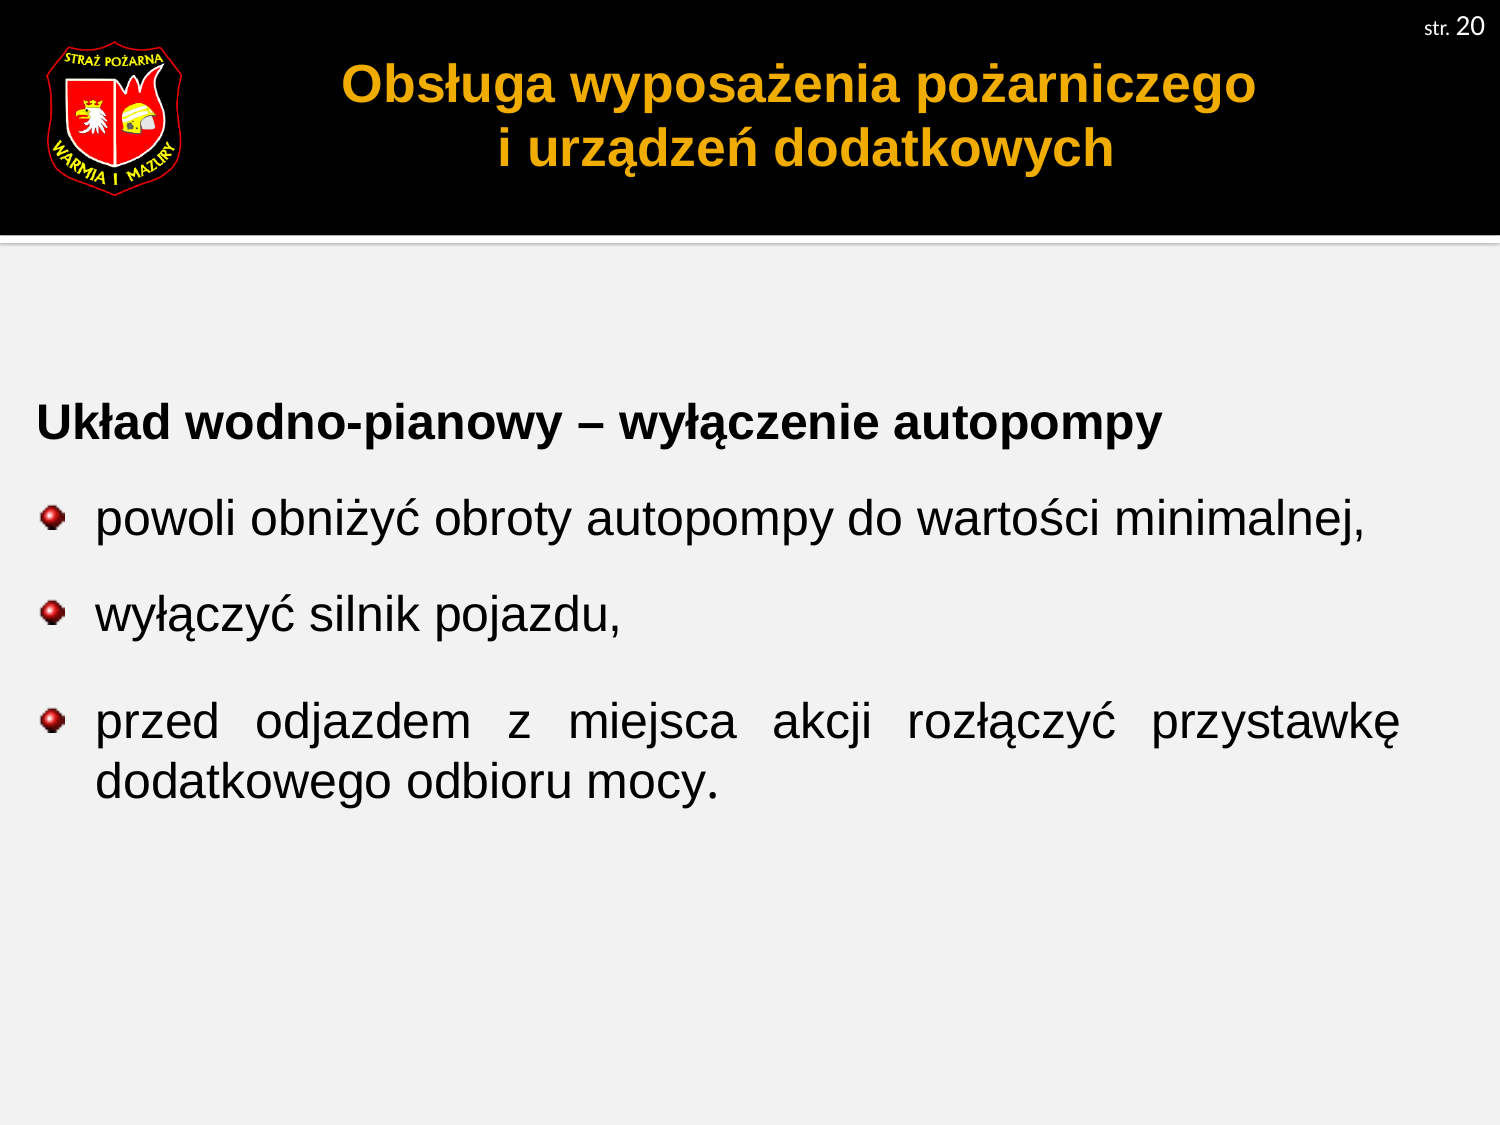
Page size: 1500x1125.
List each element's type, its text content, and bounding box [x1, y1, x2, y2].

picture [46, 41, 182, 196]
list Układ wodno-pianowy – wyłączenie autopompy powoli obniżyć obroty autopompy do wartości minimalnej, wyłączyć silnik pojazdu, przed odjazdem z miejsca akcji rozłączyć przystawkę dodatkowego odbioru mocy. [27, 326, 1452, 902]
title Obsługa wyposażenia pożarniczego i urządzeń dodatkowych [218, 41, 1388, 185]
picture [36, 704, 65, 733]
picture [36, 596, 65, 625]
slide_number str. 20 [1404, 0, 1500, 41]
picture [36, 501, 65, 530]
